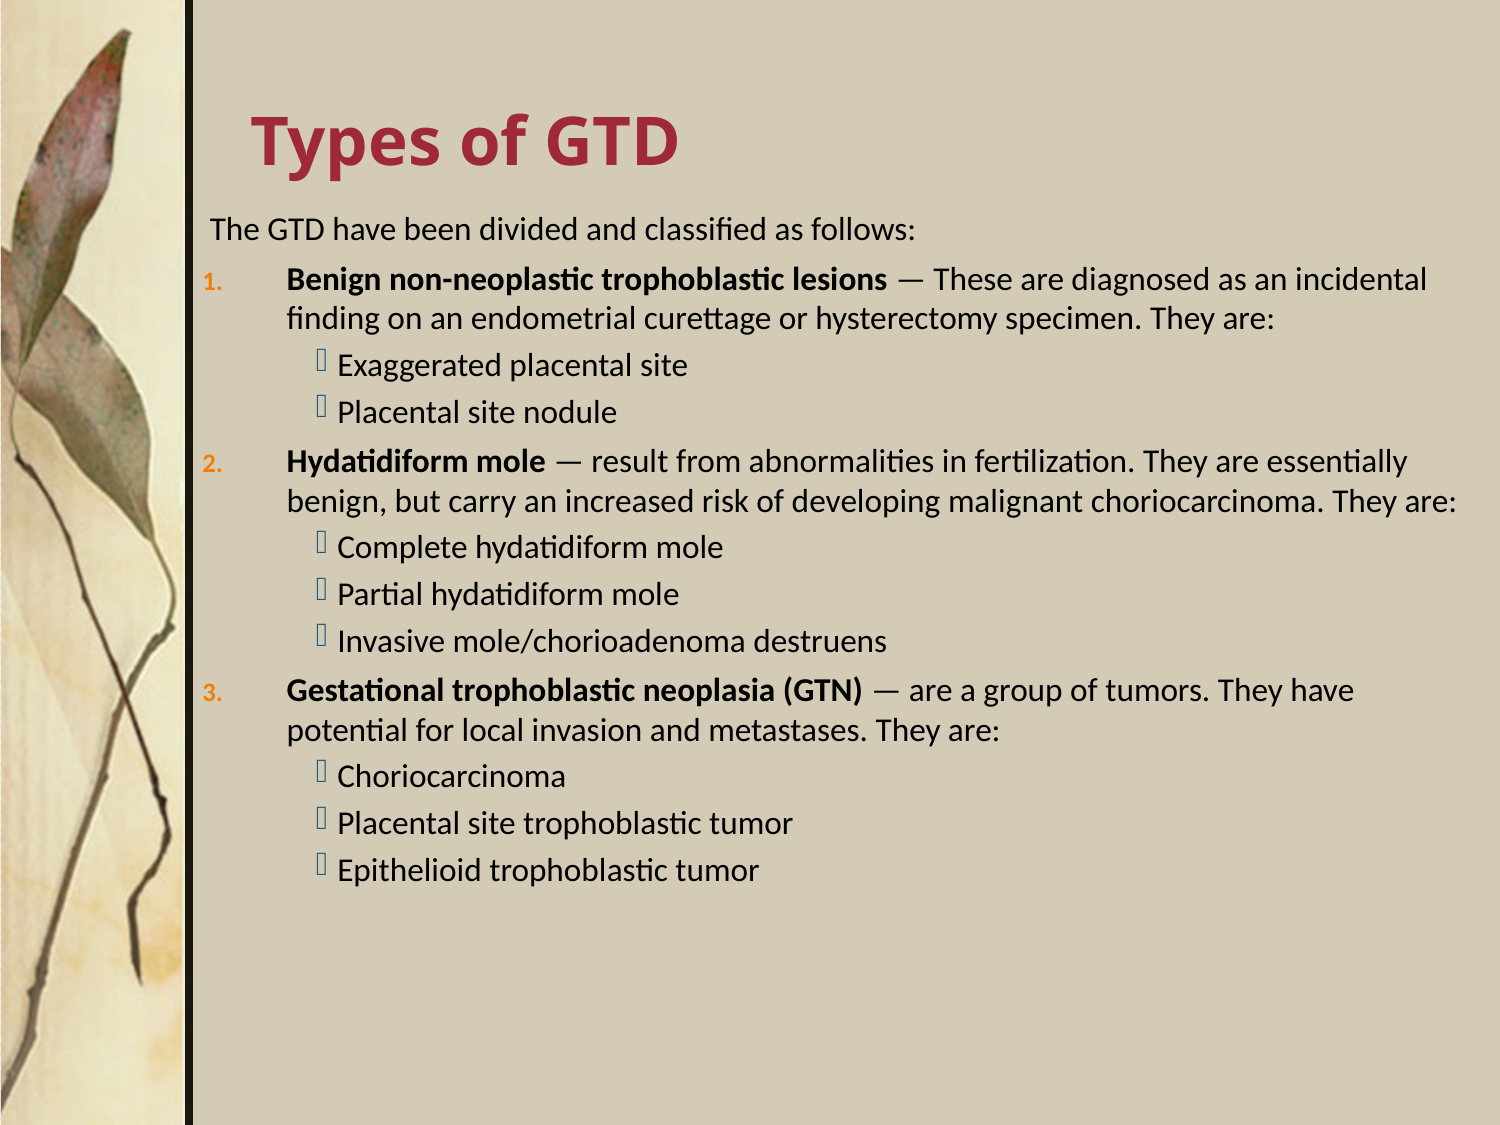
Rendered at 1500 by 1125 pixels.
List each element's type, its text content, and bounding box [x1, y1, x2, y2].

picture [0, 0, 185, 1125]
list The GTD have been divided and classified as follows: Benign non-neoplastic trophoblastic lesions — These are diagnosed as an incidental finding on an endometrial curettage or hysterectomy specimen. They are: Exaggerated placental site Placental site nodule Hydatidiform mole — result from abnormalities in fertilization. They are essentially benign, but carry an increased risk of developing malignant choriocarcinoma. They are: Complete hydatidiform mole Partial hydatidiform mole Invasive mole/chorioadenoma destruens Gestational trophoblastic neoplasia (GTN) — are a group of tumors. They have potential for local invasion and metastases. They are: Choriocarcinoma Placental site trophoblastic tumor Epithelioid trophoblastic tumor [187, 200, 1488, 1125]
title Types of GTD [235, 45, 1466, 200]
